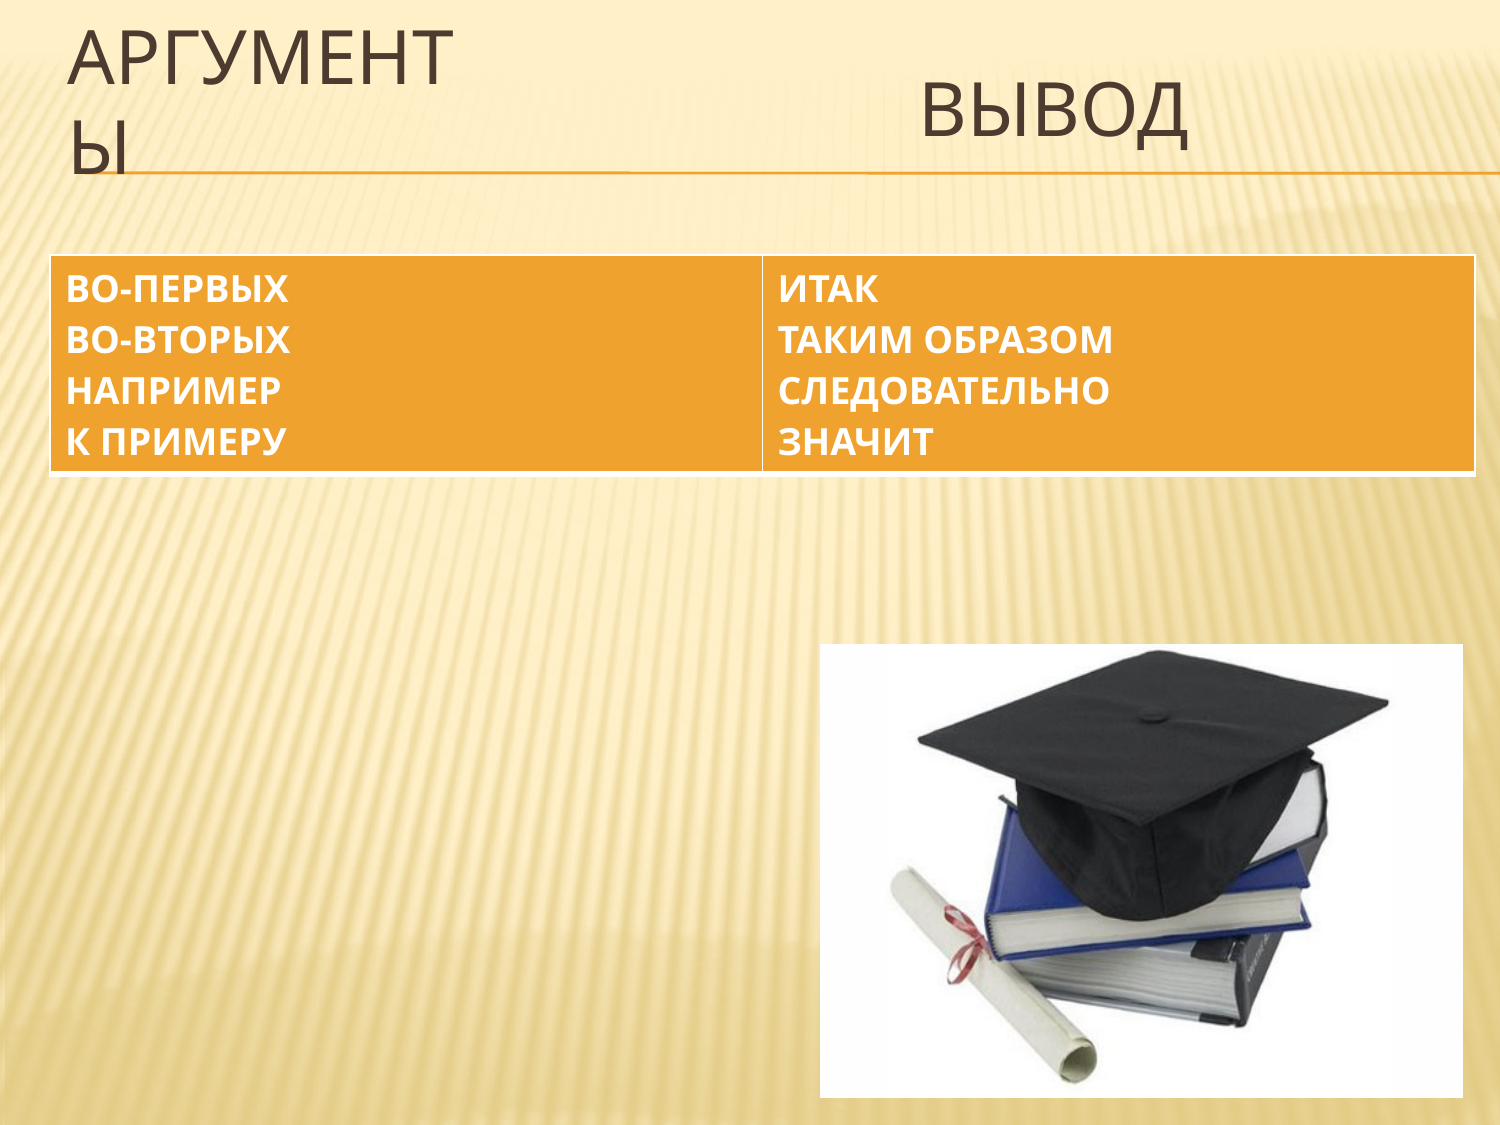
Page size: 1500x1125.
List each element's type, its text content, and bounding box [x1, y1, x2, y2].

title АРГУМЕНТЫ [53, 30, 505, 169]
picture [819, 644, 1463, 1098]
table_header ВО-ПЕРВЫХ ВО-ВТОРЫХ НАПРИМЕР К ПРИМЕРУ [51, 256, 762, 471]
table_header ИТАК ТАКИМ ОБРАЗОМ СЛЕДОВАТЕЛЬНО ЗНАЧИТ [763, 256, 1474, 471]
text_box ВЫВОД [903, 54, 1424, 160]
